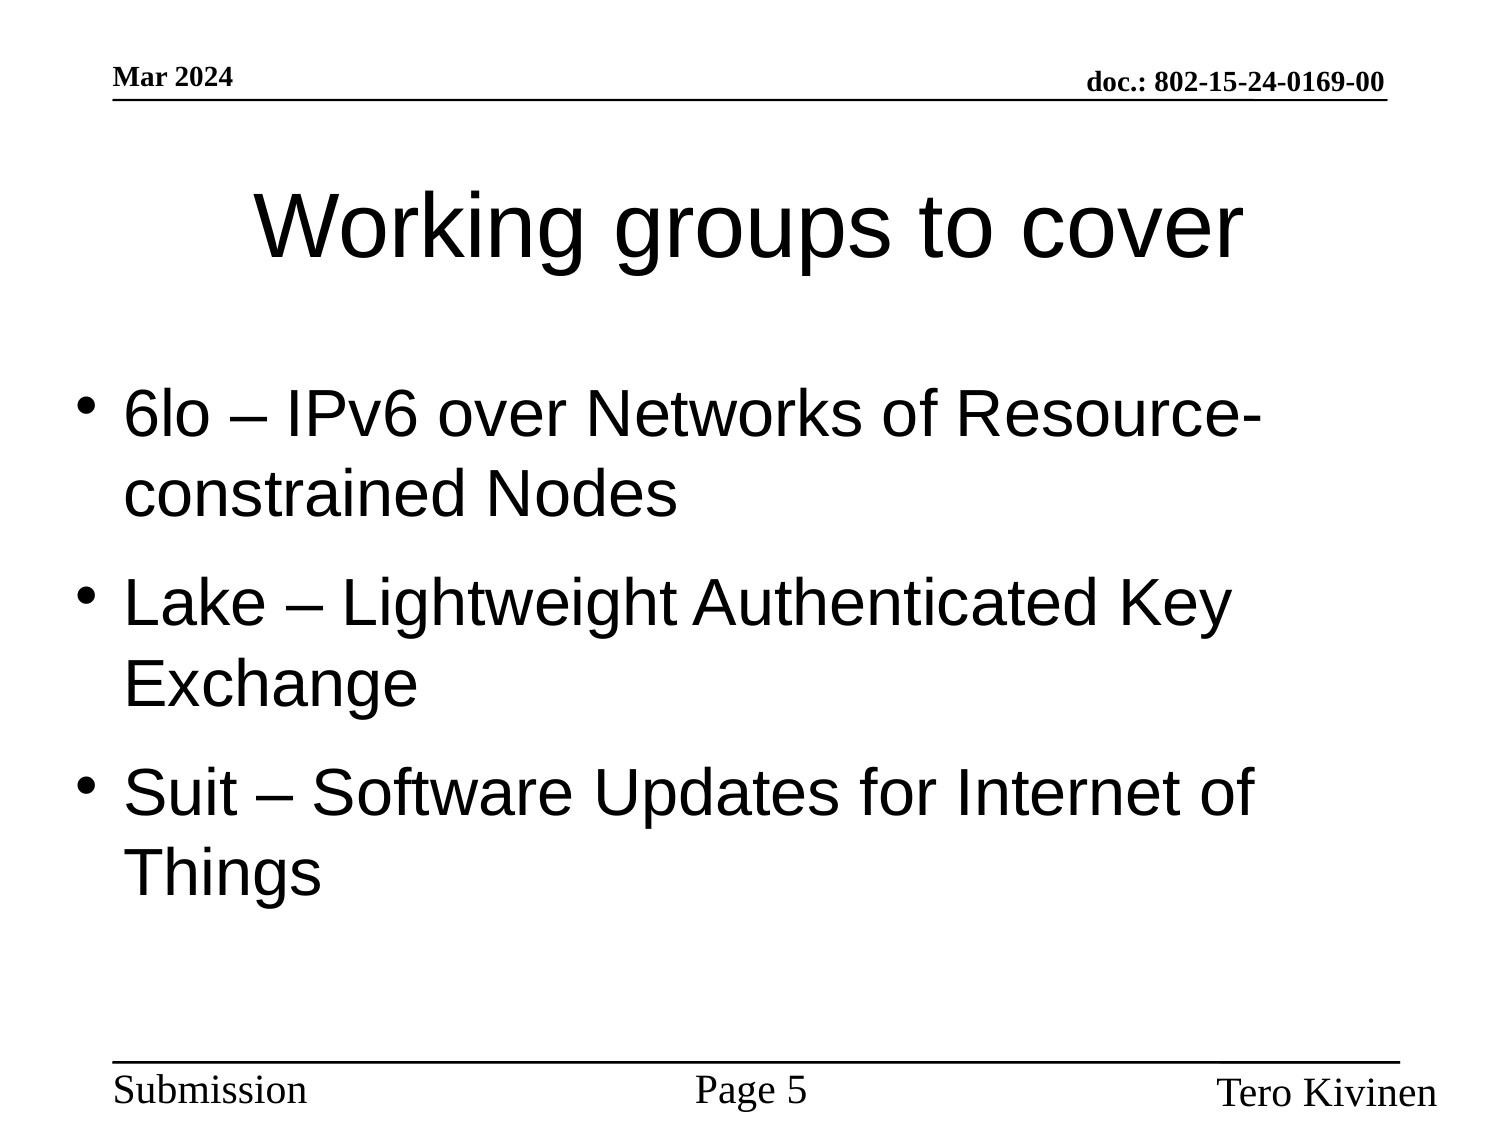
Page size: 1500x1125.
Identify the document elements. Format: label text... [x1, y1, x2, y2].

text_box Working groups to cover [75, 127, 1425, 315]
text_box 6lo – IPv6 over Networks of Resource-constrained Nodes Lake – Lightweight Authenticated Key Exchange Suit – Software Updates for Internet of Things [75, 369, 1425, 1022]
